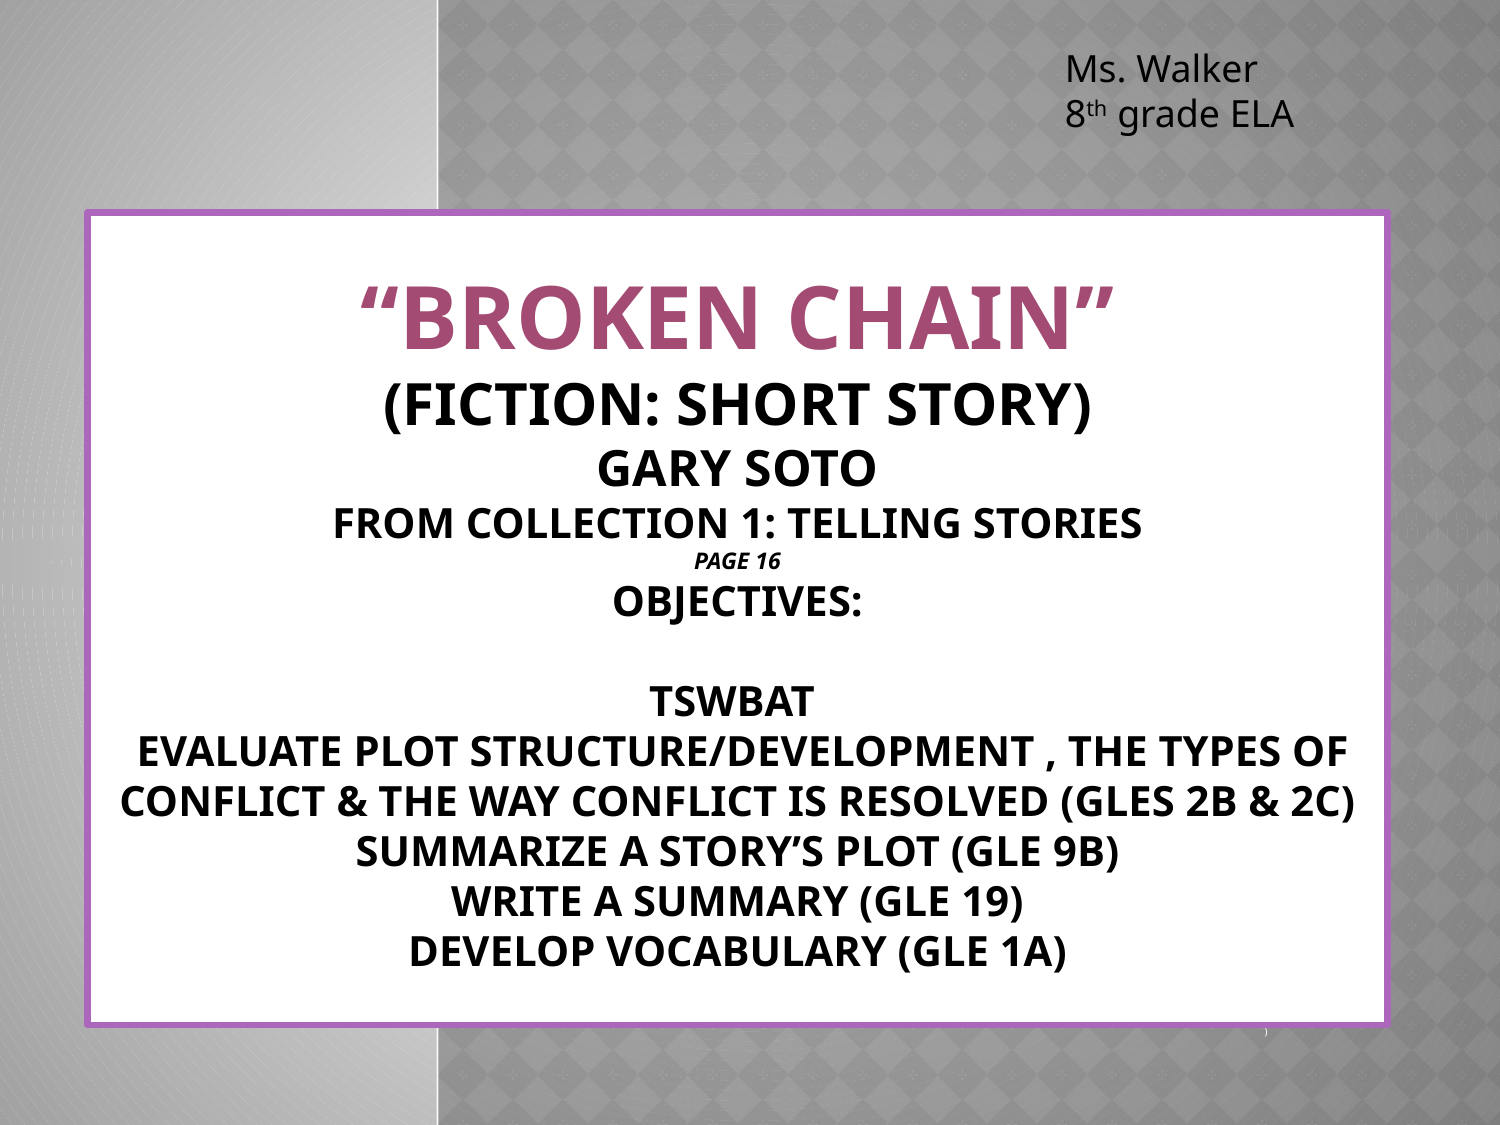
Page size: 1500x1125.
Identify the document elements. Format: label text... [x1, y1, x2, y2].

title “Broken Chain” (Fiction: Short Story) Gary Soto from Collection 1: Telling Stories page 16 Objectives: TSWBAT evaluate plot structure/development , the types of conflict & the way conflict is resolved (gles 2b & 2c) summarize a story’s plot (gle 9B) Write a summary (gle 19) develop vocabulary (gle 1a) [84, 209, 1391, 1028]
text_box Ms. Walker 8th grade ELA [1050, 37, 1450, 143]
subtitle ) [225, 1025, 1275, 1038]
